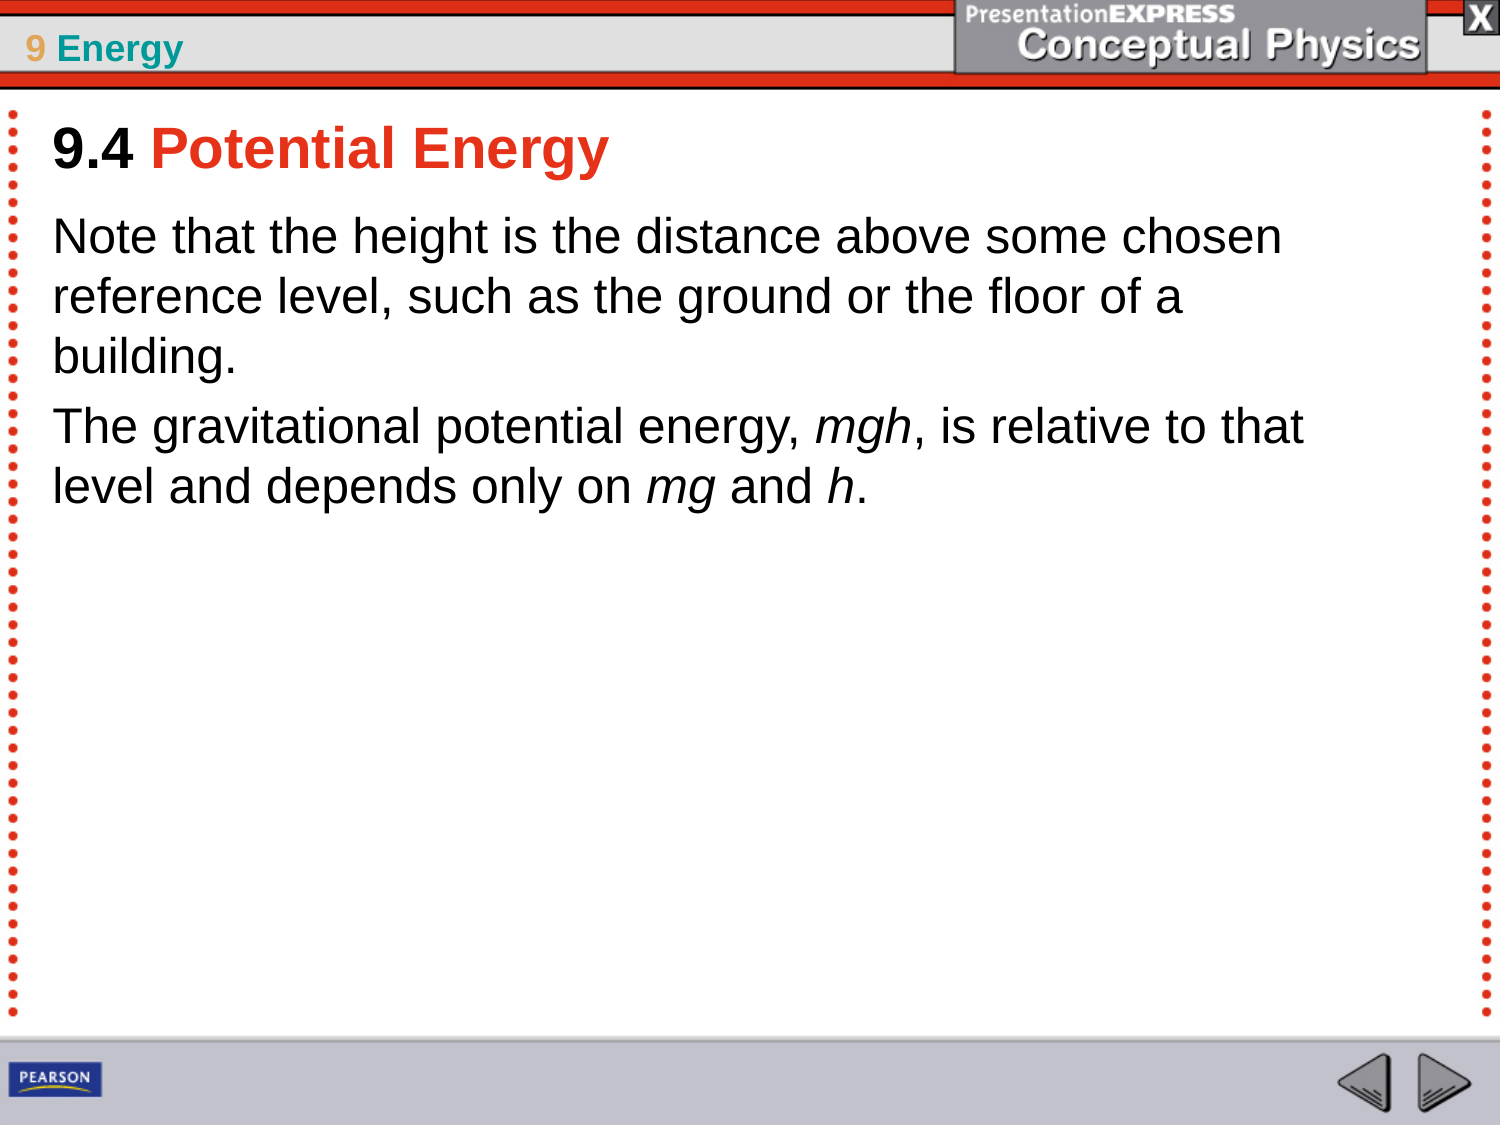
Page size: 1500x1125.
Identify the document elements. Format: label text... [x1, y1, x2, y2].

text_box 9.4 Potential Energy [37, 102, 1175, 188]
picture [0, 0, 1500, 1125]
text_box Note that the height is the distance above some chosen reference level, such as the ground or the floor of a building. The gravitational potential energy, mgh, is relative to that level and depends only on mg and h. [37, 196, 1388, 523]
